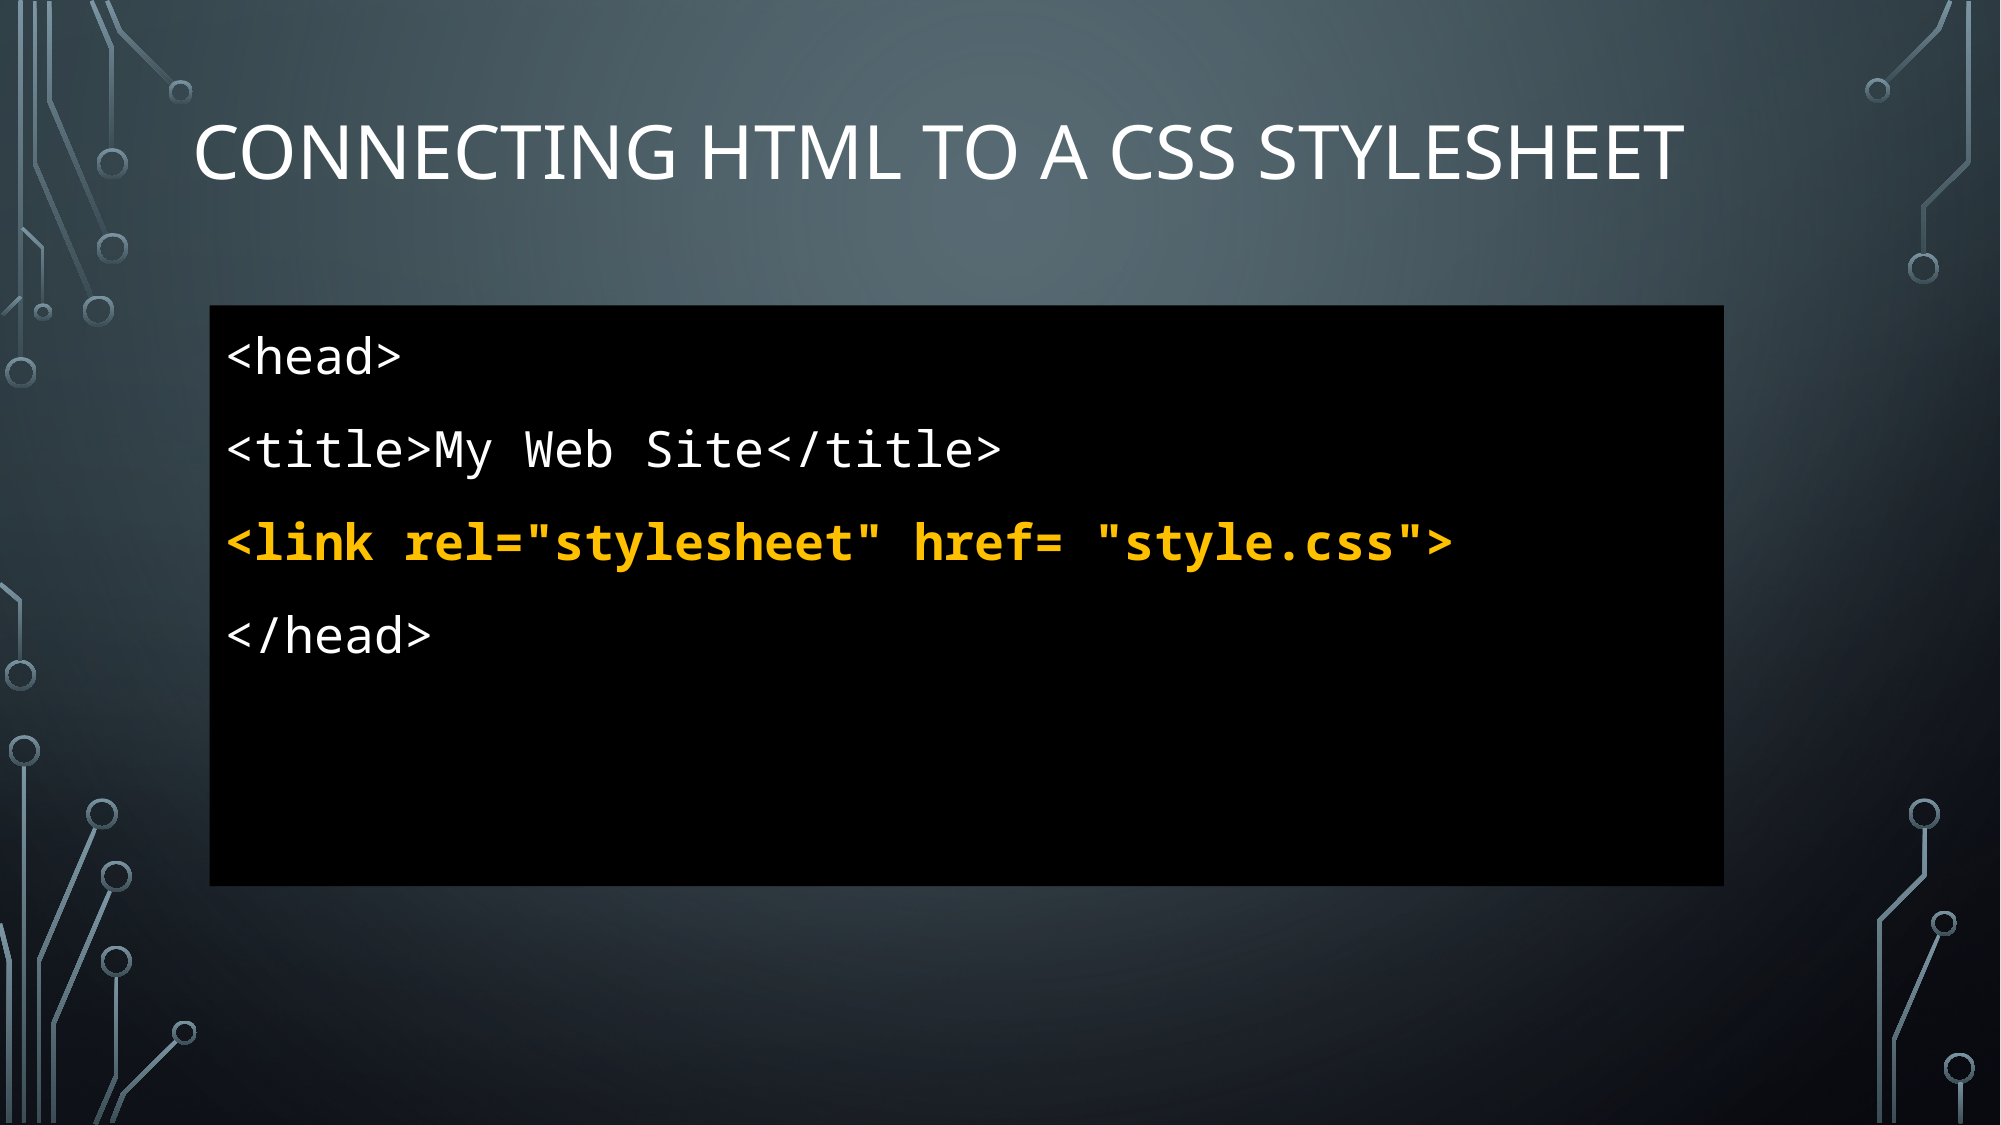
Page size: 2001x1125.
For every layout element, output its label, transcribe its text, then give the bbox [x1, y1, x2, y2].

title Connecting Html to a CSS stylesheeT [177, 33, 1803, 277]
list <head> <title>My Web Site</title> <link rel="stylesheet" href= "style.css"> </head> [209, 305, 1724, 887]
